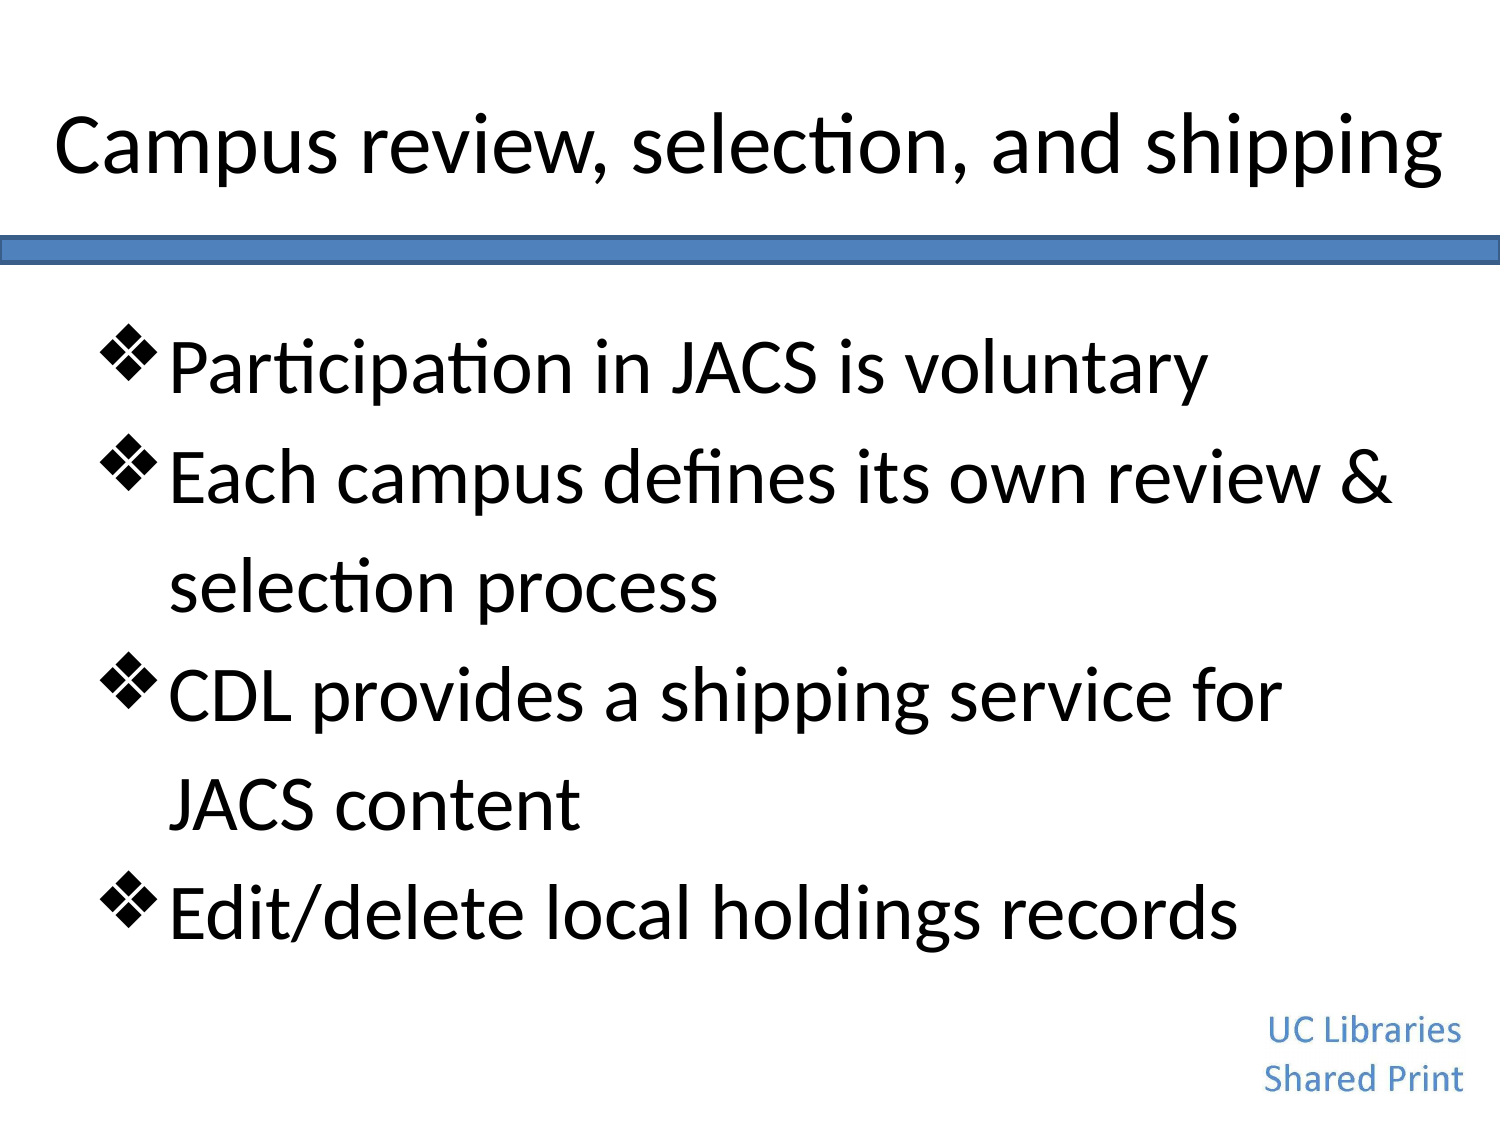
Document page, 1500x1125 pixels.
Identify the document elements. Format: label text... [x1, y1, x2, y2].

title Campus review, selection, and shipping [0, 45, 1500, 233]
picture [1262, 1012, 1466, 1094]
text_box Participation in JACS is voluntary Each campus defines its own review & selection process CDL provides a shipping service for JACS content Edit/delete local holdings records [78, 292, 1422, 1024]
